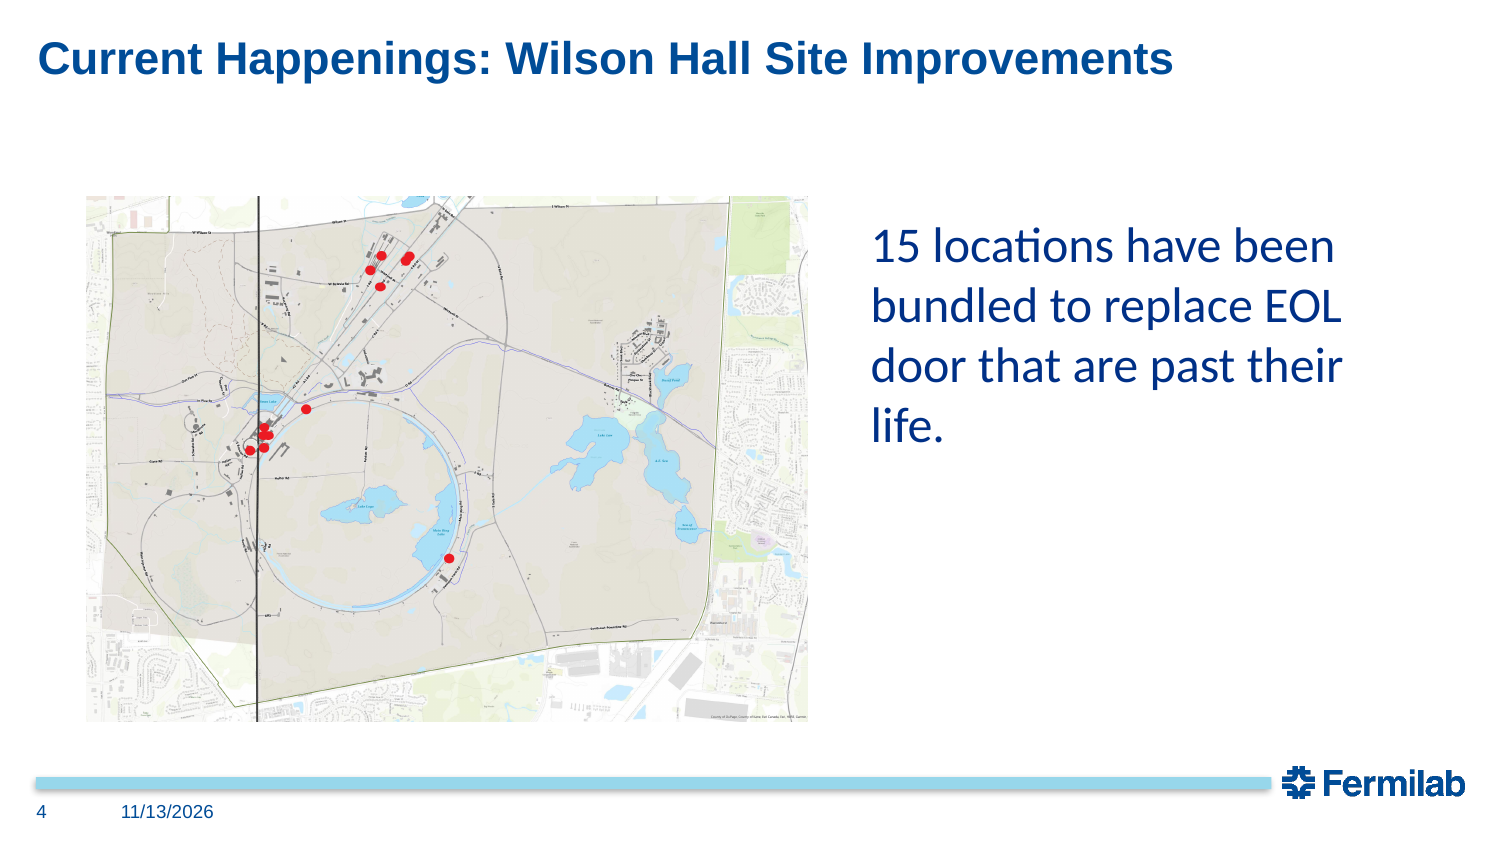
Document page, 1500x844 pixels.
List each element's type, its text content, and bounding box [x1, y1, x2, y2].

slide_number 4 [36, 800, 105, 830]
title Current Happenings: Wilson Hall Site Improvements [37, 30, 1463, 84]
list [86, 196, 808, 722]
text_box 15 locations have been bundled to replace EOL door that are past their life. [855, 204, 1435, 460]
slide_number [120, 800, 232, 830]
picture [1282, 766, 1465, 799]
